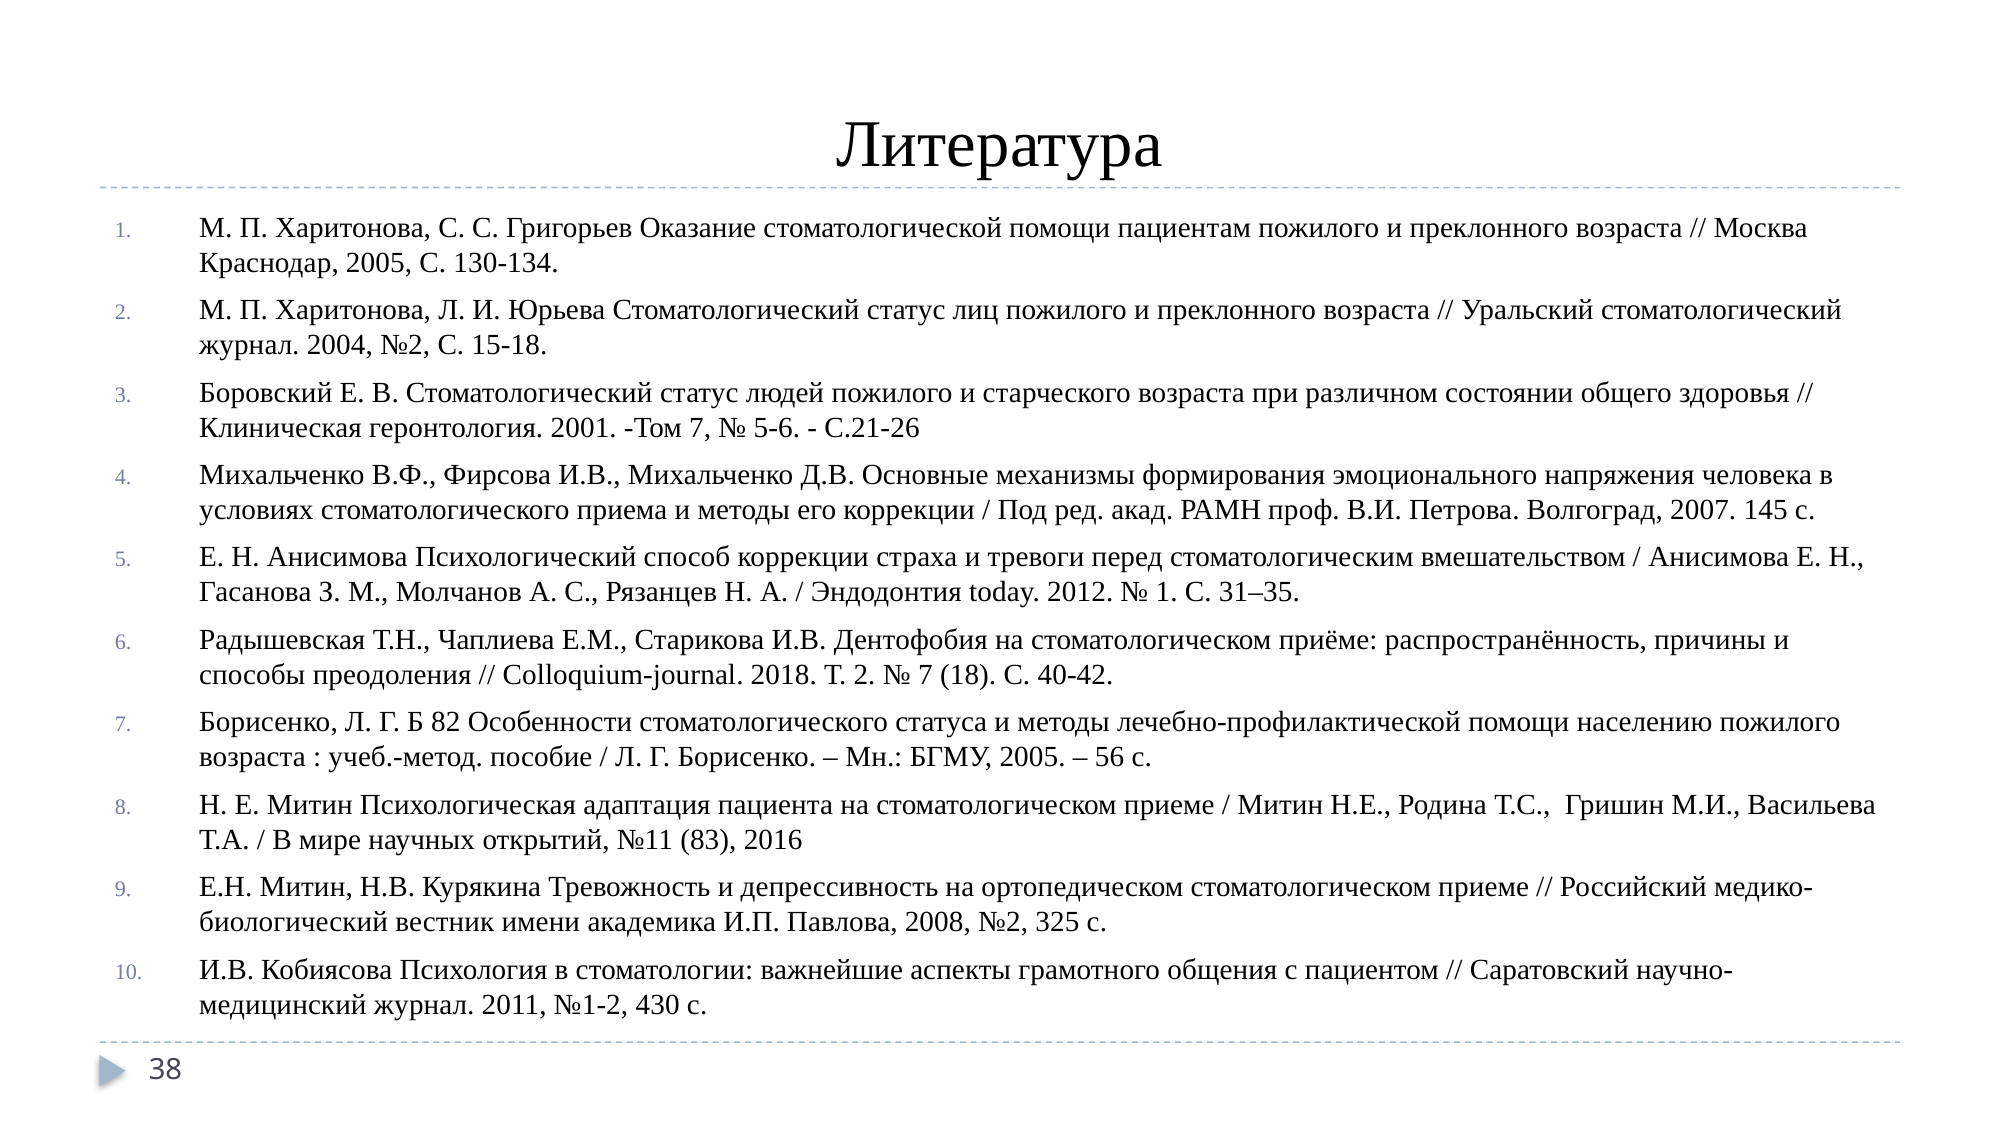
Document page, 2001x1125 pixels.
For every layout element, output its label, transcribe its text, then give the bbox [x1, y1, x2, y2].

slide_number 38 [133, 1042, 568, 1103]
title Литература [99, 24, 1900, 153]
list М. П. Харитонова, С. С. Григорьев Оказание стоматологической помощи пациентам пожилого и преклонного возраста // Москва Краснодар, 2005, С. 130-134. М. П. Харитонова, Л. И. Юрьева Стоматологический статус лиц пожилого и преклонного возраста // Уральский стоматологический журнал. 2004, №2, С. 15-18. Боровский Е. В. Стоматологический статус людей пожилого и старческого возраста при различном состоянии общего здоровья // Клиническая геронтология. 2001. -Том 7, № 5-6. - С.21-26 Михальченко В.Ф., Фирсова И.В., Михальченко Д.В. Основные механизмы формирования эмоционального напряжения человека в условиях стоматологического приема и методы его коррекции / Под ред. акад. РАМН проф. В.И. Петрова. Волгоград, 2007. 145 с. Е. Н. Анисимова Психологический способ коррекции страха и тревоги перед стоматологическим вмешательством / Анисимова Е. Н., Гасанова З. М., Молчанов А. С., Рязанцев Н. А. / Эндодонтия today. 2012. № 1. С. 31–35. Радышевская Т.Н., Чаплиева Е.М., Старикова И.В. Дентофобия на стоматологическом приёме: распространённость, причины и способы преодоления // Colloquium-journal. 2018. Т. 2. № 7 (18). С. 40-42. Борисенко, Л. Г. Б 82 Особенности стоматологического статуса и методы лечебно-профилактической помощи населению пожилого возраста : учеб.-метод. пособие / Л. Г. Борисенко. – Мн.: БГМУ, 2005. – 56 с. Н. Е. Митин Психологическая адаптация пациента на стоматологическом приеме / Митин Н.Е., Родина Т.С., Гришин М.И., Васильева Т.А. / В мире научных открытий, №11 (83), 2016 Е.Н. Митин, Н.В. Курякина Тревожность и депрессивность на ортопедическом стоматологическом приеме // Российский медико-биологический вестник имени академика И.П. Павлова, 2008, №2, 325 с. И.В. Кобиясова Психология в стоматологии: важнейшие аспекты грамотного общения с пациентом // Саратовский научно-медицинский журнал. 2011, №1-2, 430 с. [99, 153, 1900, 1010]
